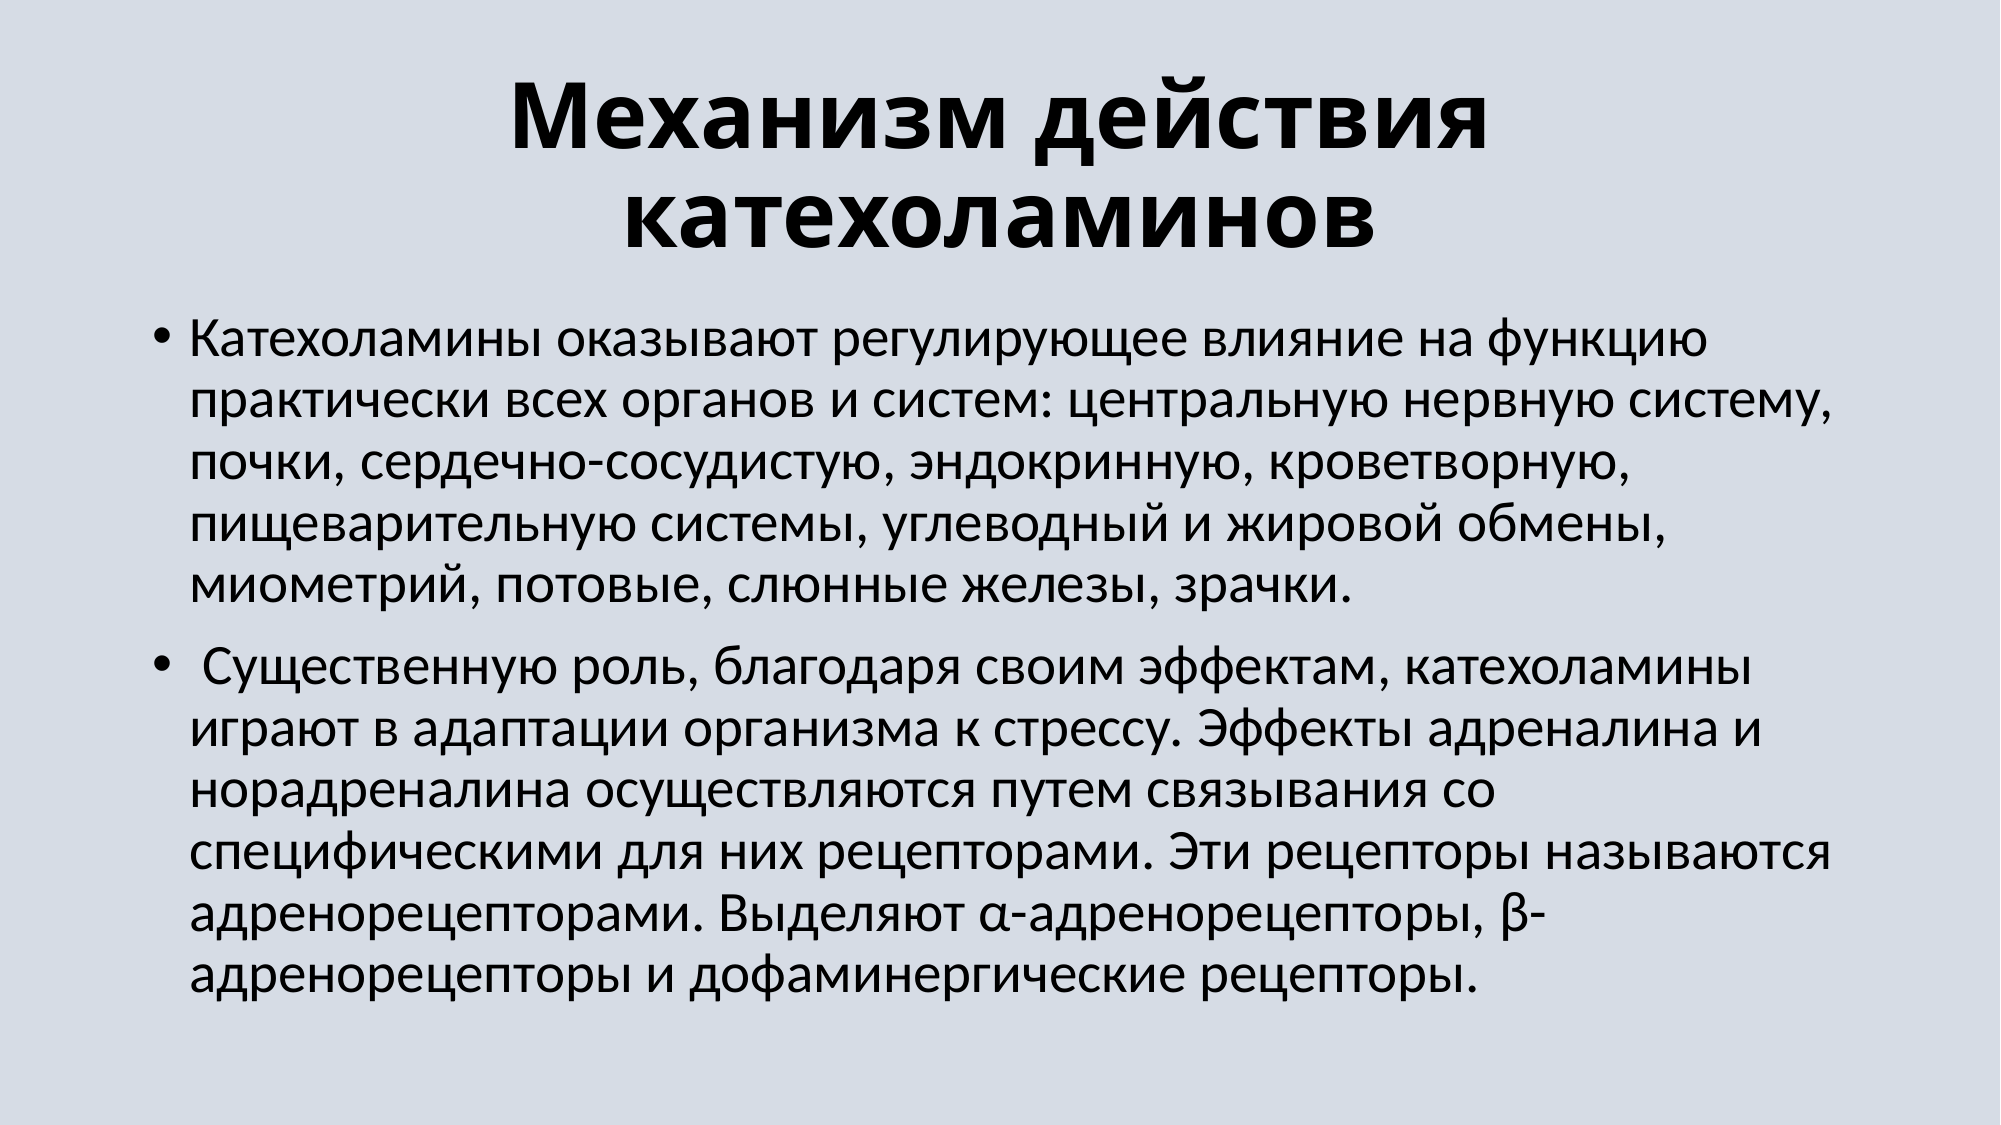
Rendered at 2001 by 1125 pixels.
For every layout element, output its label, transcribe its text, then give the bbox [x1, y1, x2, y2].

title Механизм действия катехоламинов [137, 59, 1863, 278]
list Катехоламины оказывают регулирующее влияние на функцию практически всех органов и систем: центральную нервную систему, почки, сердечно-сосудистую, эндокринную, кроветворную, пищеварительную системы, углеводный и жировой обмены, миометрий, потовые, слюнные железы, зрачки. Существенную роль, благодаря своим эффектам, катехоламины играют в адаптации организма к стрессу. Эффекты адреналина и норадреналина осуществляются путем связывания со специфическими для них рецепторами. Эти рецепторы называются адренорецепторами. Выделяют α-адренорецепторы, β-адренорецепторы и дофаминергические рецепторы. [137, 299, 1863, 1014]
